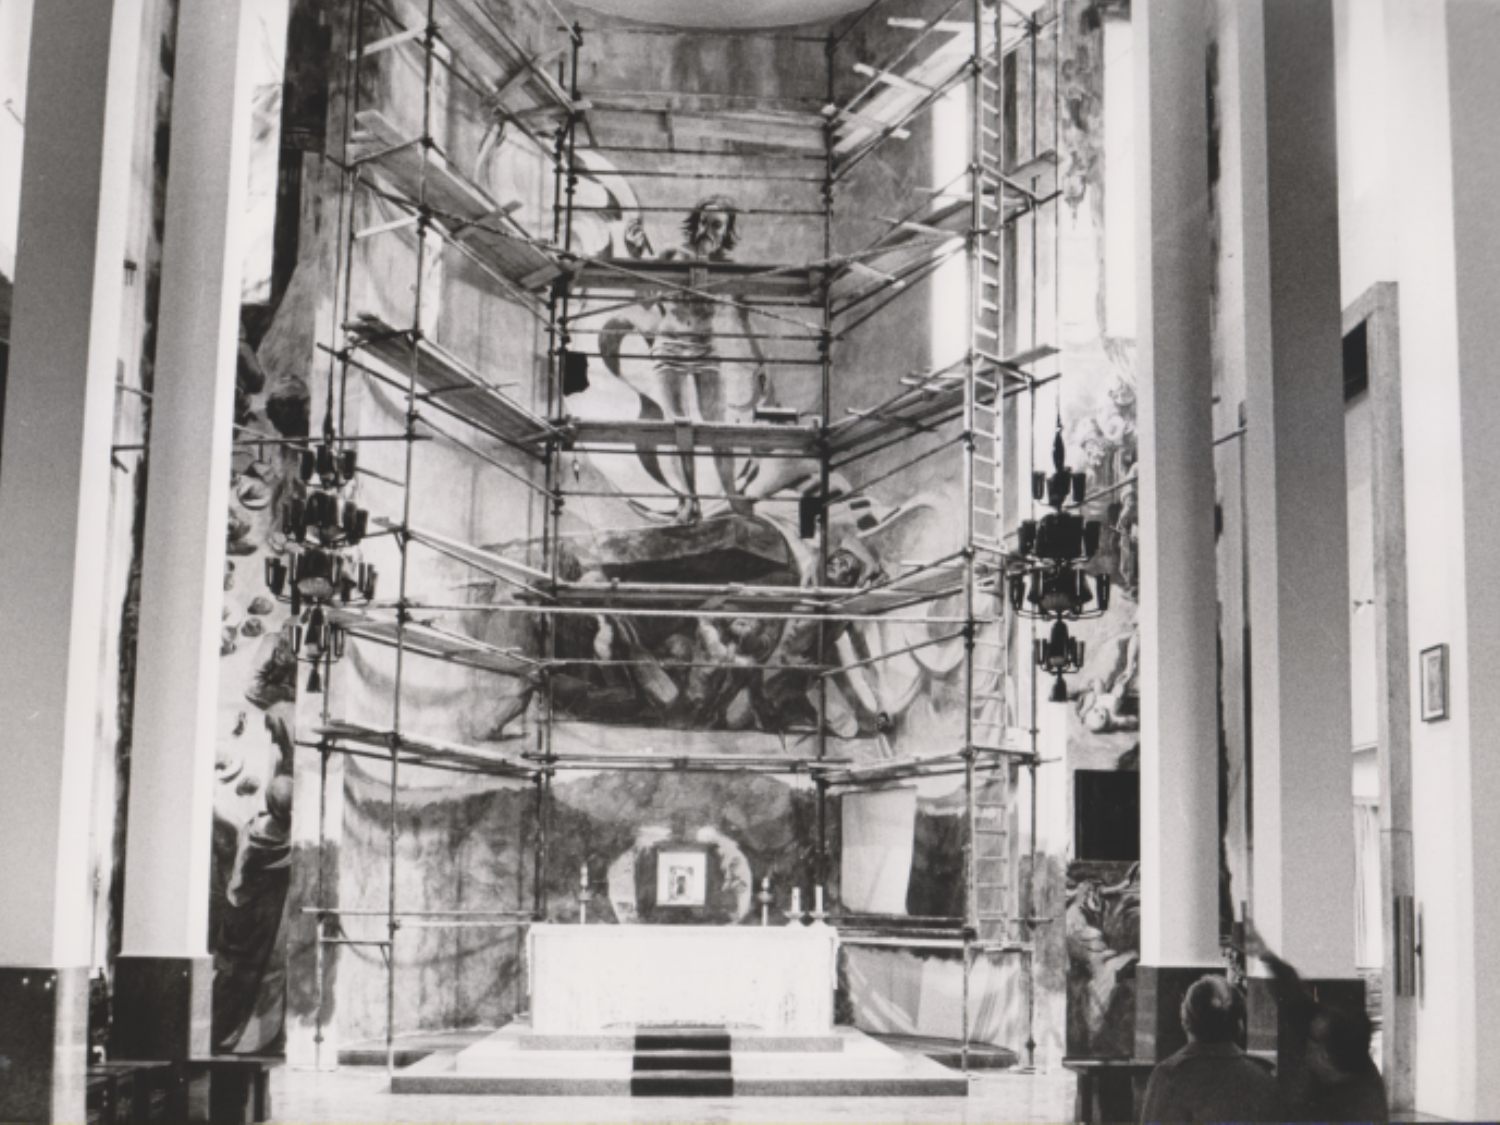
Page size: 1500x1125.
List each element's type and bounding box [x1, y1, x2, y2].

list [0, 0, 1500, 1125]
